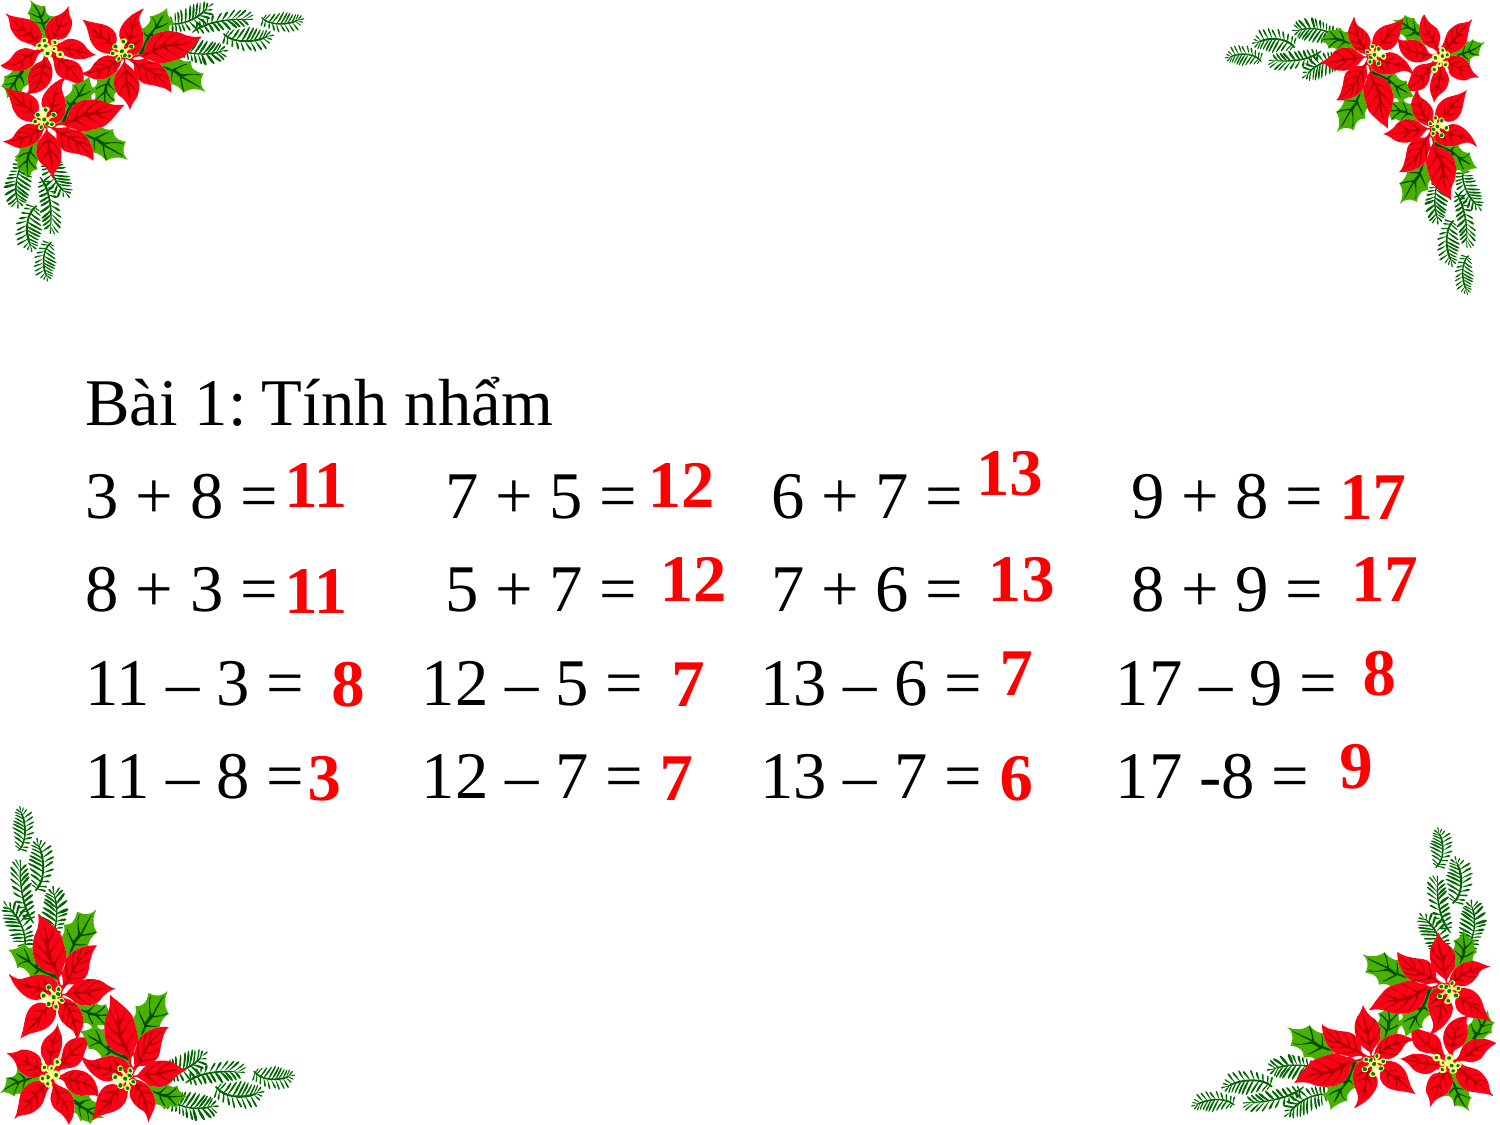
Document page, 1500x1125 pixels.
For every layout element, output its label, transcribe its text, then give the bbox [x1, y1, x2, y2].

text_box 11 [269, 433, 446, 529]
picture [1184, 831, 1494, 1118]
text_box 7 [984, 621, 1048, 716]
text_box 6 [984, 726, 1048, 822]
list Bài 1: Tính nhẩm 3 + 8 = 7 + 5 = 6 + 7 = 9 + 8 = 8 + 3 = 5 + 7 = 7 + 6 = 8 + 9 = 11 – 3 = 12 – 5 = 13 – 6 = 17 – 9 = 11 – 8 = 12 – 7 = 13 – 7 = 17 -8 = [70, 257, 1421, 1001]
text_box 8 [316, 632, 380, 726]
text_box 3 [292, 726, 405, 822]
text_box 13 [961, 421, 1059, 517]
text_box 12 [644, 527, 742, 622]
picture [0, 817, 308, 1114]
text_box 17 [1324, 445, 1422, 540]
text_box 13 [973, 527, 1070, 622]
text_box 7 [656, 632, 720, 728]
picture [1213, 24, 1496, 285]
text_box 11 [269, 538, 446, 634]
picture [0, 0, 305, 282]
text_box 8 [1347, 621, 1412, 716]
text_box 17 [1336, 527, 1434, 622]
text_box 12 [633, 433, 730, 529]
text_box 7 [644, 726, 709, 822]
text_box 9 [1324, 714, 1388, 810]
